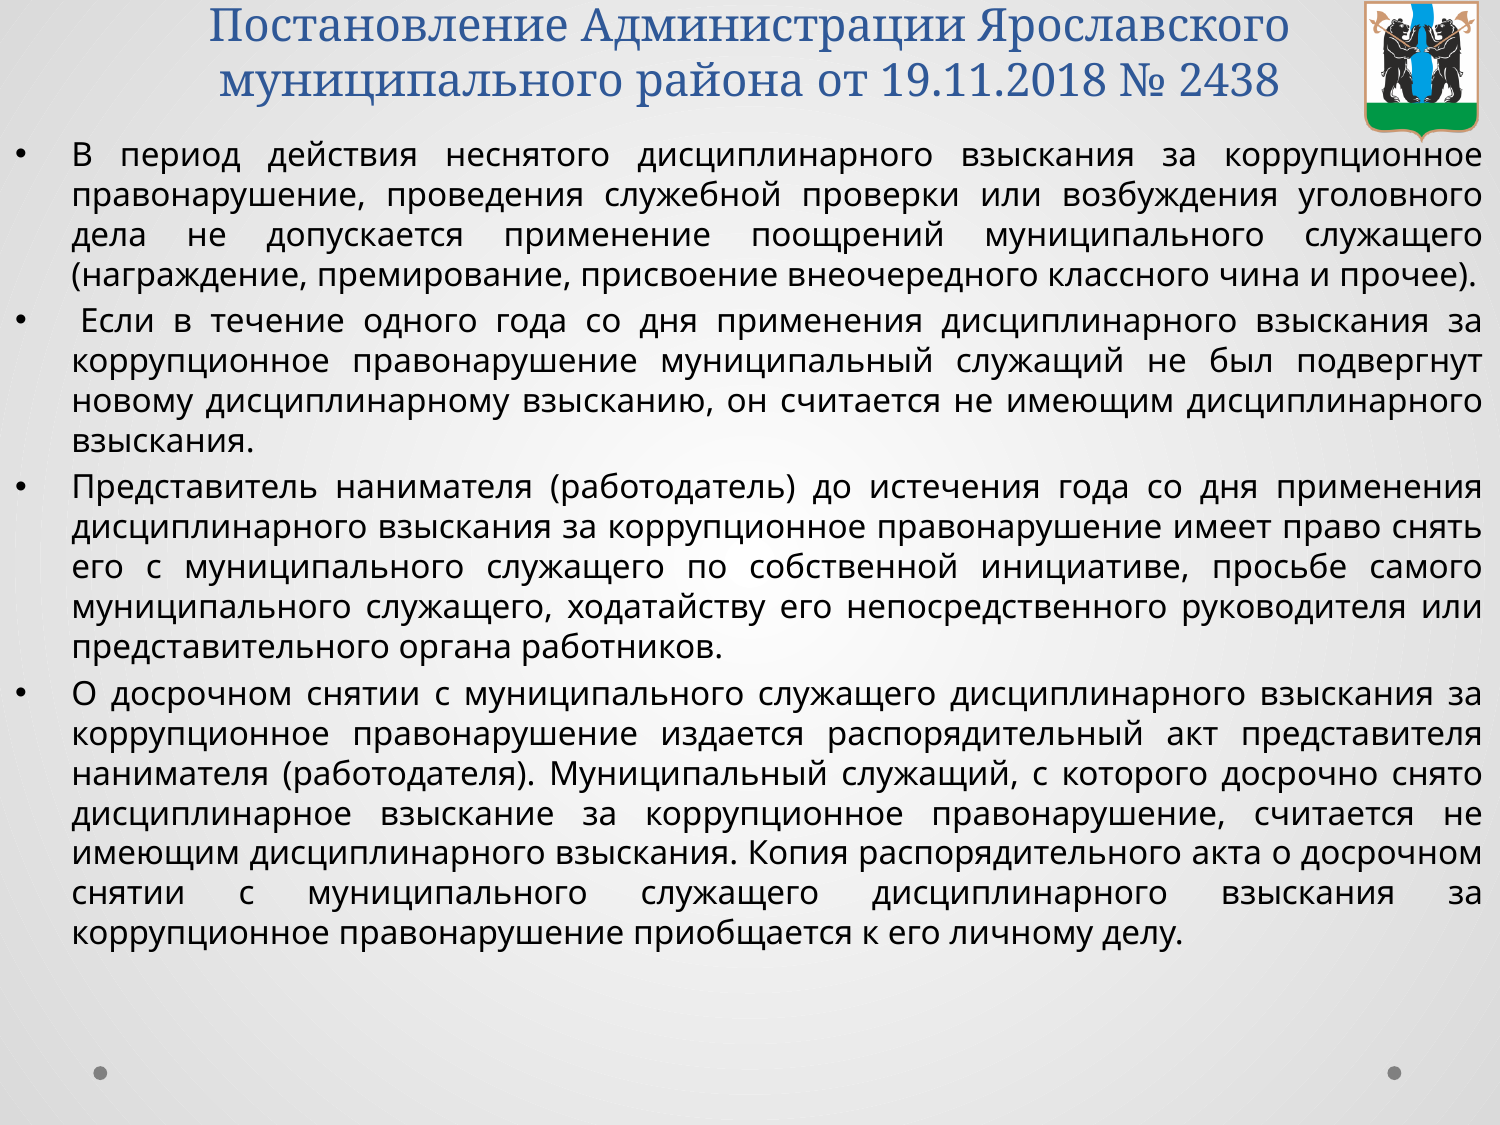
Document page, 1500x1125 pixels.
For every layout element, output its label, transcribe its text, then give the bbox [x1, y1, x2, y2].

title Постановление Администрации Ярославского муниципального района от 19.11.2018 № 2438 [75, 0, 1362, 114]
list В период действия неснятого дисциплинарного взыскания за коррупционное правонарушение, проведения служебной проверки или возбуждения уголовного дела не допускается применение поощрений муниципального служащего (награждение, премирование, присвоение внеочередного классного чина и прочее). Если в течение одного года со дня применения дисциплинарного взыскания за коррупционное правонарушение муниципальный служащий не был подвергнут новому дисциплинарному взысканию, он считается не имеющим дисциплинарного взыскания. Представитель нанимателя (работодатель) до истечения года со дня применения дисциплинарного взыскания за коррупционное правонарушение имеет право снять его с муниципального служащего по собственной инициативе, просьбе самого муниципального служащего, ходатайству его непосредственного руководителя или представительного органа работников. О досрочном снятии с муниципального служащего дисциплинарного взыскания за коррупционное правонарушение издается распорядительный акт представителя нанимателя (работодателя). Муниципальный служащий, с которого досрочно снято дисциплинарное взыскание за коррупционное правонарушение, считается не имеющим дисциплинарного взыскания. Копия распорядительного акта о досрочном снятии с муниципального служащего дисциплинарного взыскания за коррупционное правонарушение приобщается к его личному делу. [0, 125, 1500, 1114]
picture [1363, 0, 1480, 144]
